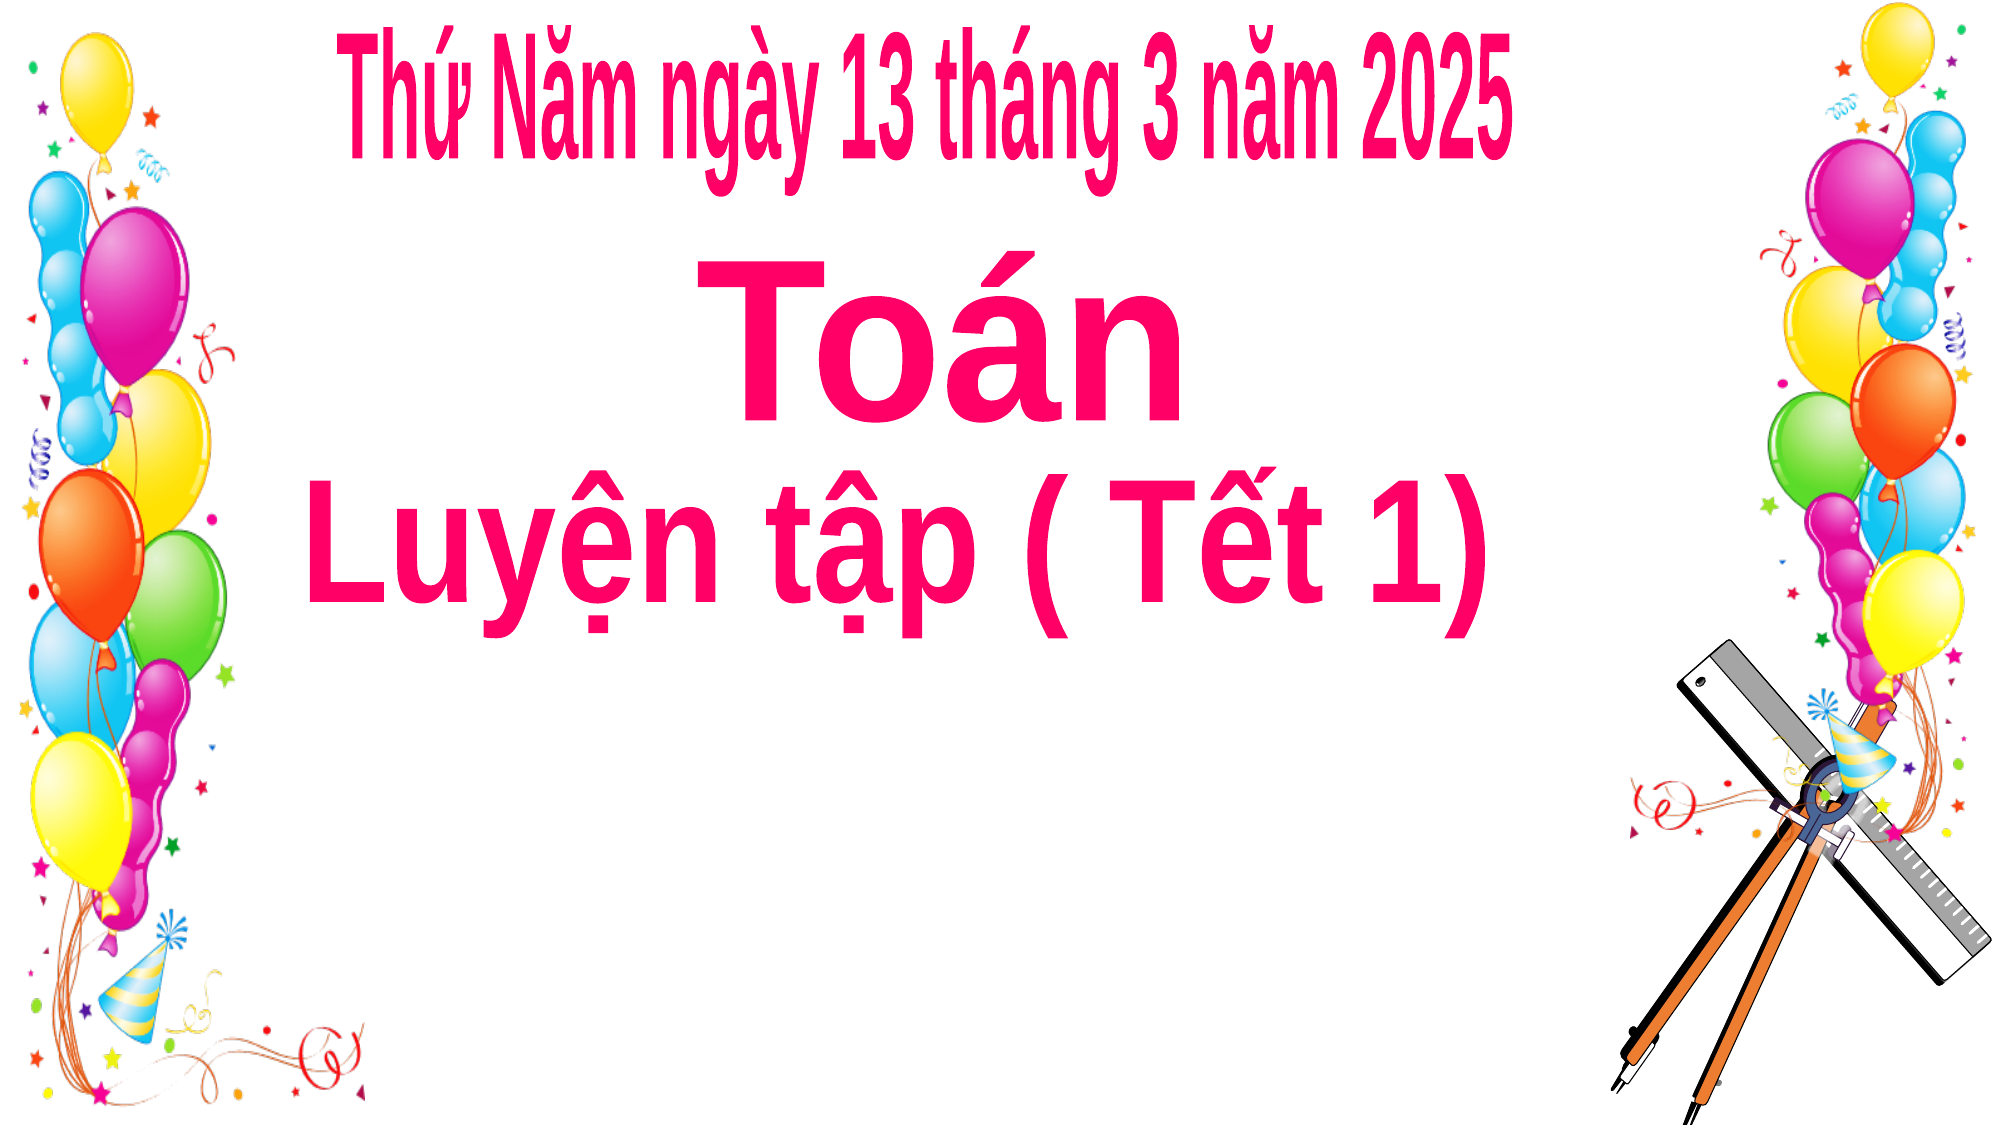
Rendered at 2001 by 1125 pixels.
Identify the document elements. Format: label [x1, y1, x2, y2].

picture [19, 30, 365, 1109]
text_box [1819, 845, 1871, 1014]
picture [1630, 1, 1976, 845]
text_box [1710, 845, 1819, 1125]
